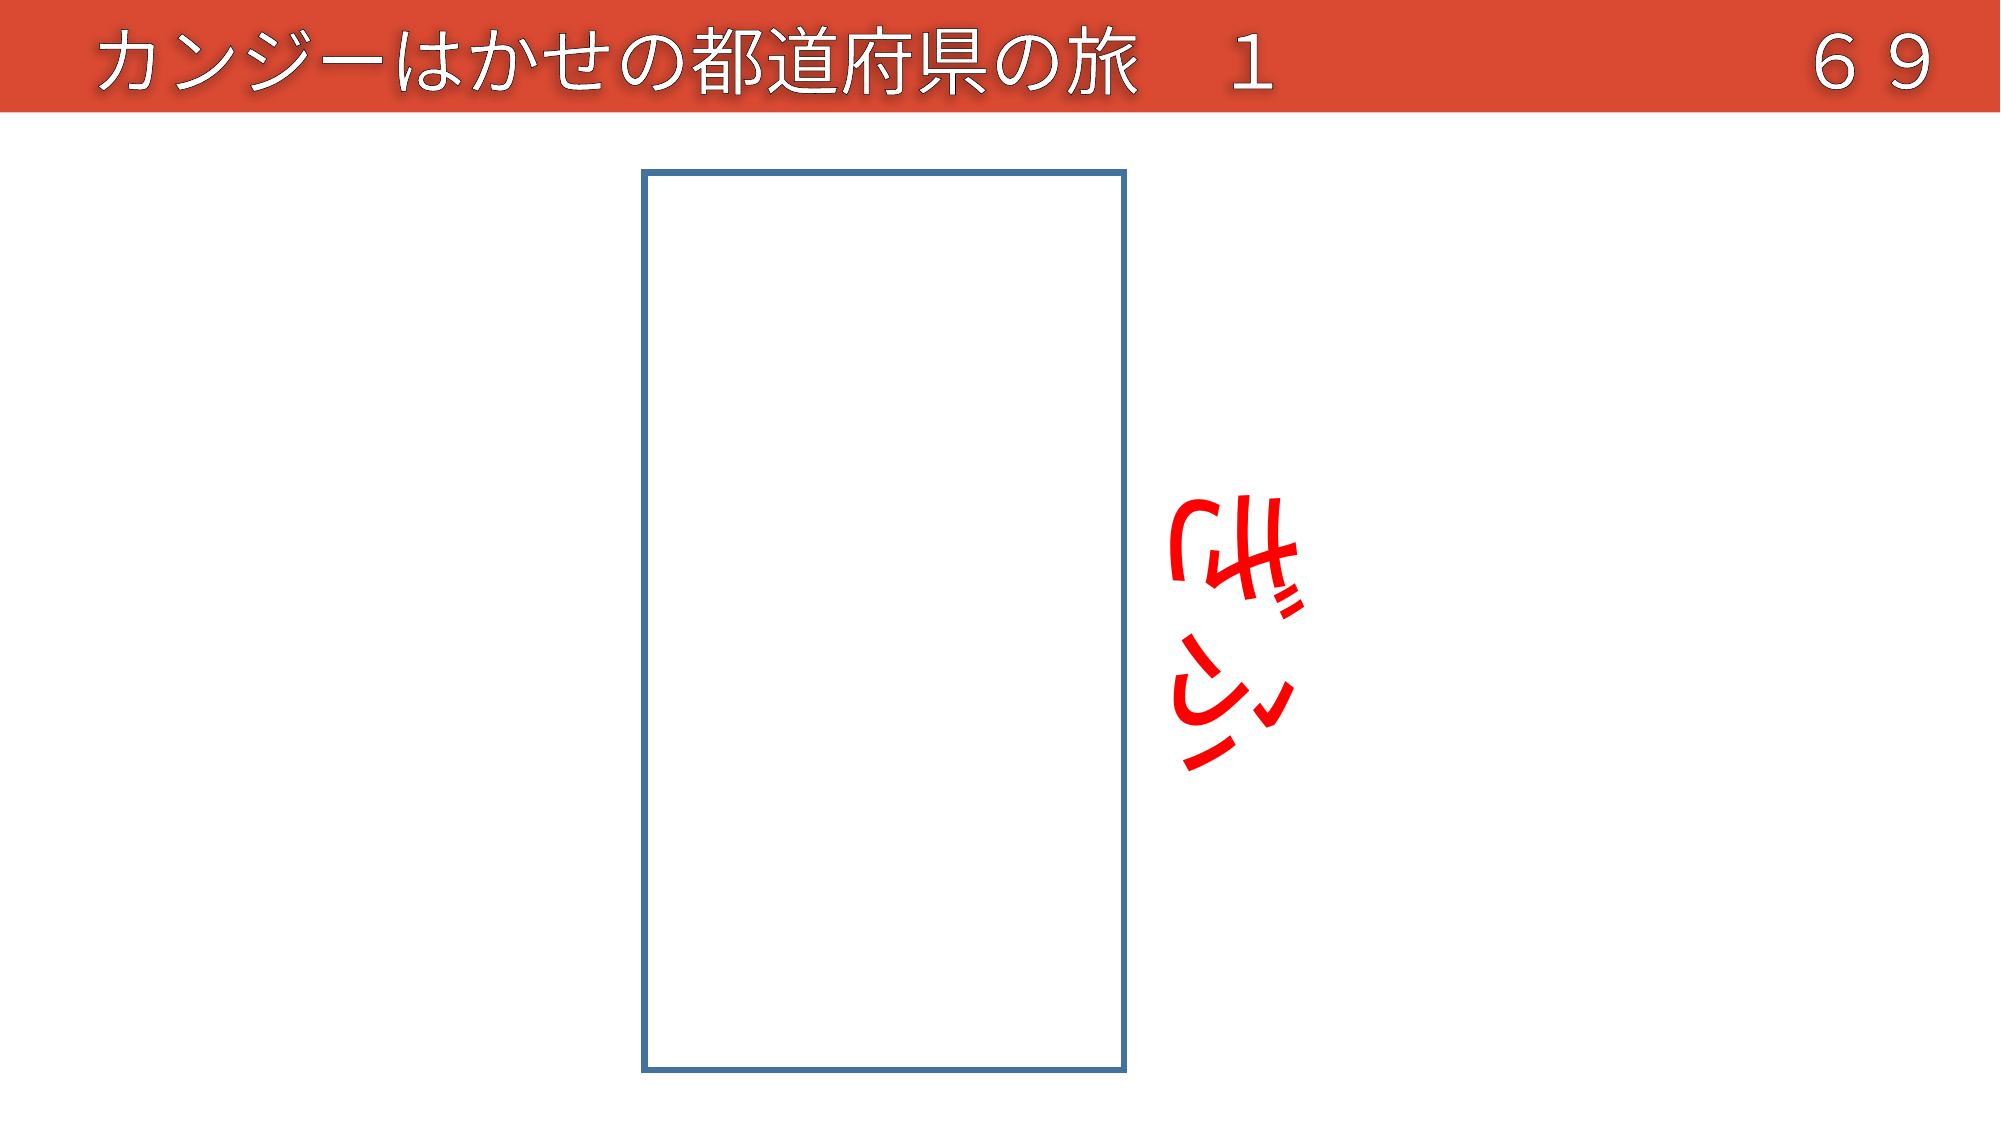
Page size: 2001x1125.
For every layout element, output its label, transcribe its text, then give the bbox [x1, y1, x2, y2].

text_box [0, 0, 2000, 113]
text_box カンジーはかせの都道府県の旅 １ [75, 6, 1343, 112]
text_box ぎふ [1125, 462, 1337, 781]
text_box [643, 172, 1125, 1071]
text_box 岐阜 [616, 195, 1152, 1125]
text_box ６９ [1782, 6, 1963, 112]
